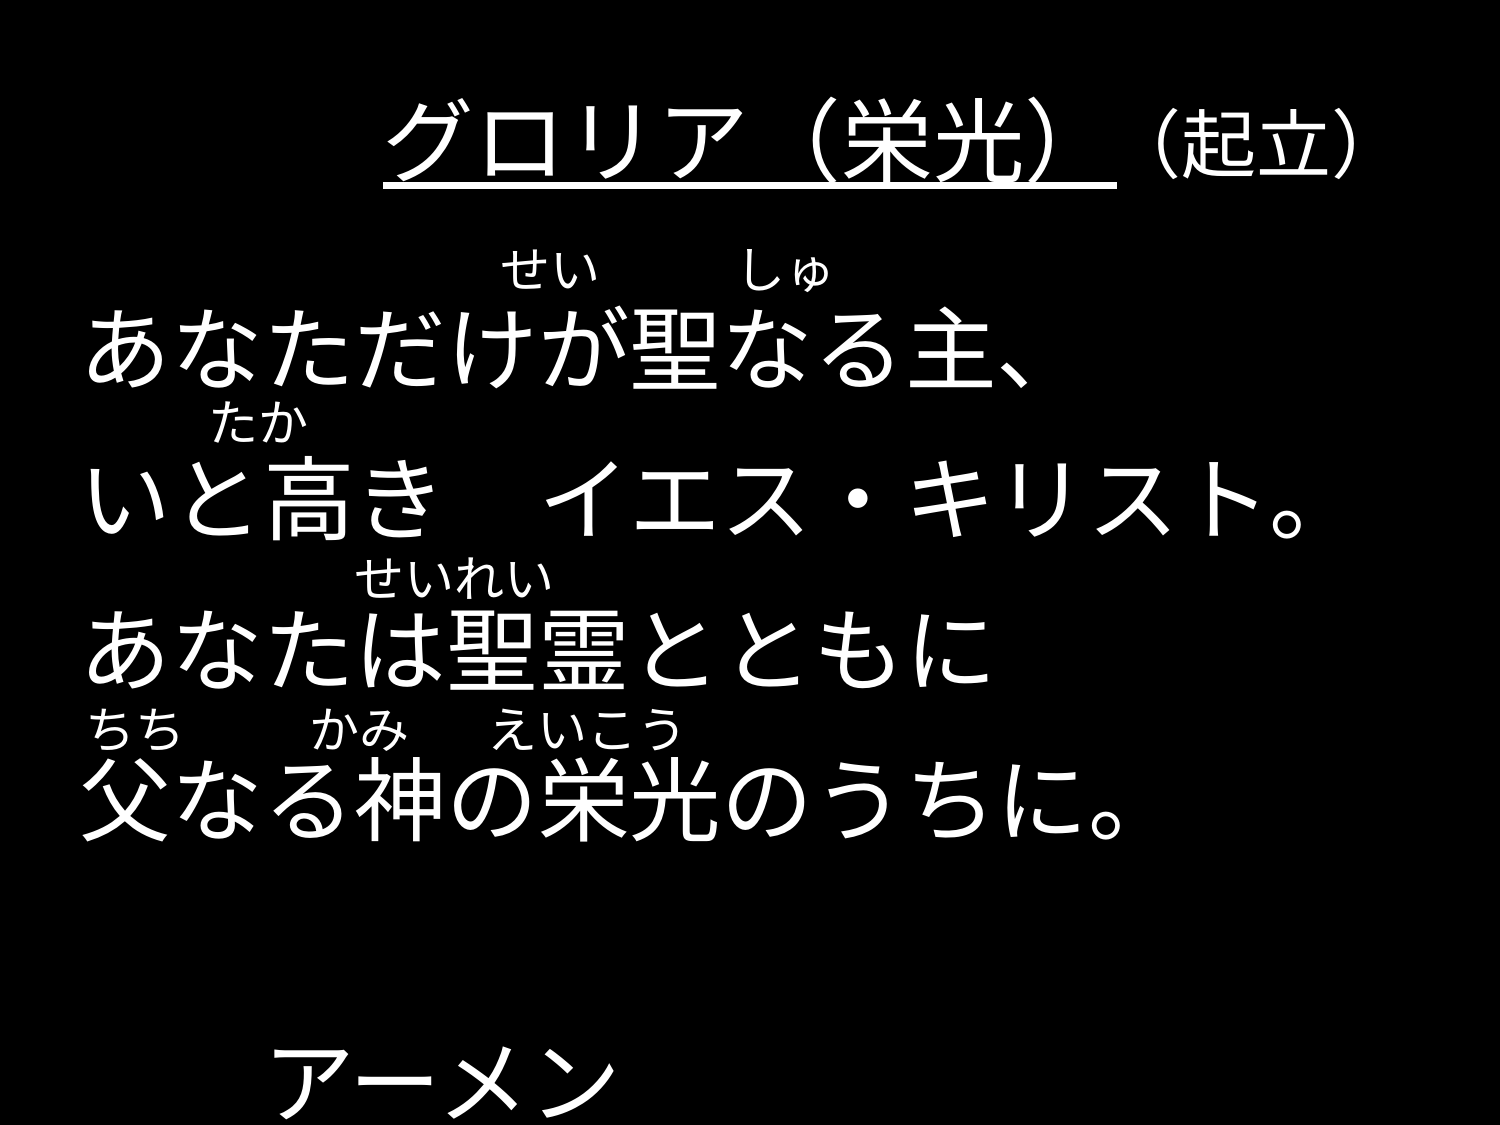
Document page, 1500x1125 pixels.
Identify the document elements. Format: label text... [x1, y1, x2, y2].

text_box せいれい [1, 540, 1488, 615]
text_box せい しゅ [1, 231, 1488, 307]
title グロリア（栄光） [74, 44, 1426, 231]
text_box （起立） [1091, 90, 1422, 195]
text_box たか [1, 384, 1488, 460]
list あなただけが聖なる主、 いと高き イエス・キリスト。 あなたは聖霊とともに 父なる神の栄光のうちに。 アーメン [64, 615, 1426, 691]
list あなただけが聖なる主、 いと高き イエス・キリスト。 あなたは聖霊とともに 父なる神の栄光のうちに。 アーメン [64, 767, 1426, 1006]
text_box ちち かみ えいこう [2, 691, 1489, 767]
list あなただけが聖なる主、 いと高き イエス・キリスト。 あなたは聖霊とともに 父なる神の栄光のうちに。 アーメン [64, 460, 1426, 540]
list あなただけが聖なる主、 いと高き イエス・キリスト。 あなたは聖霊とともに 父なる神の栄光のうちに。 アーメン [64, 307, 1426, 384]
